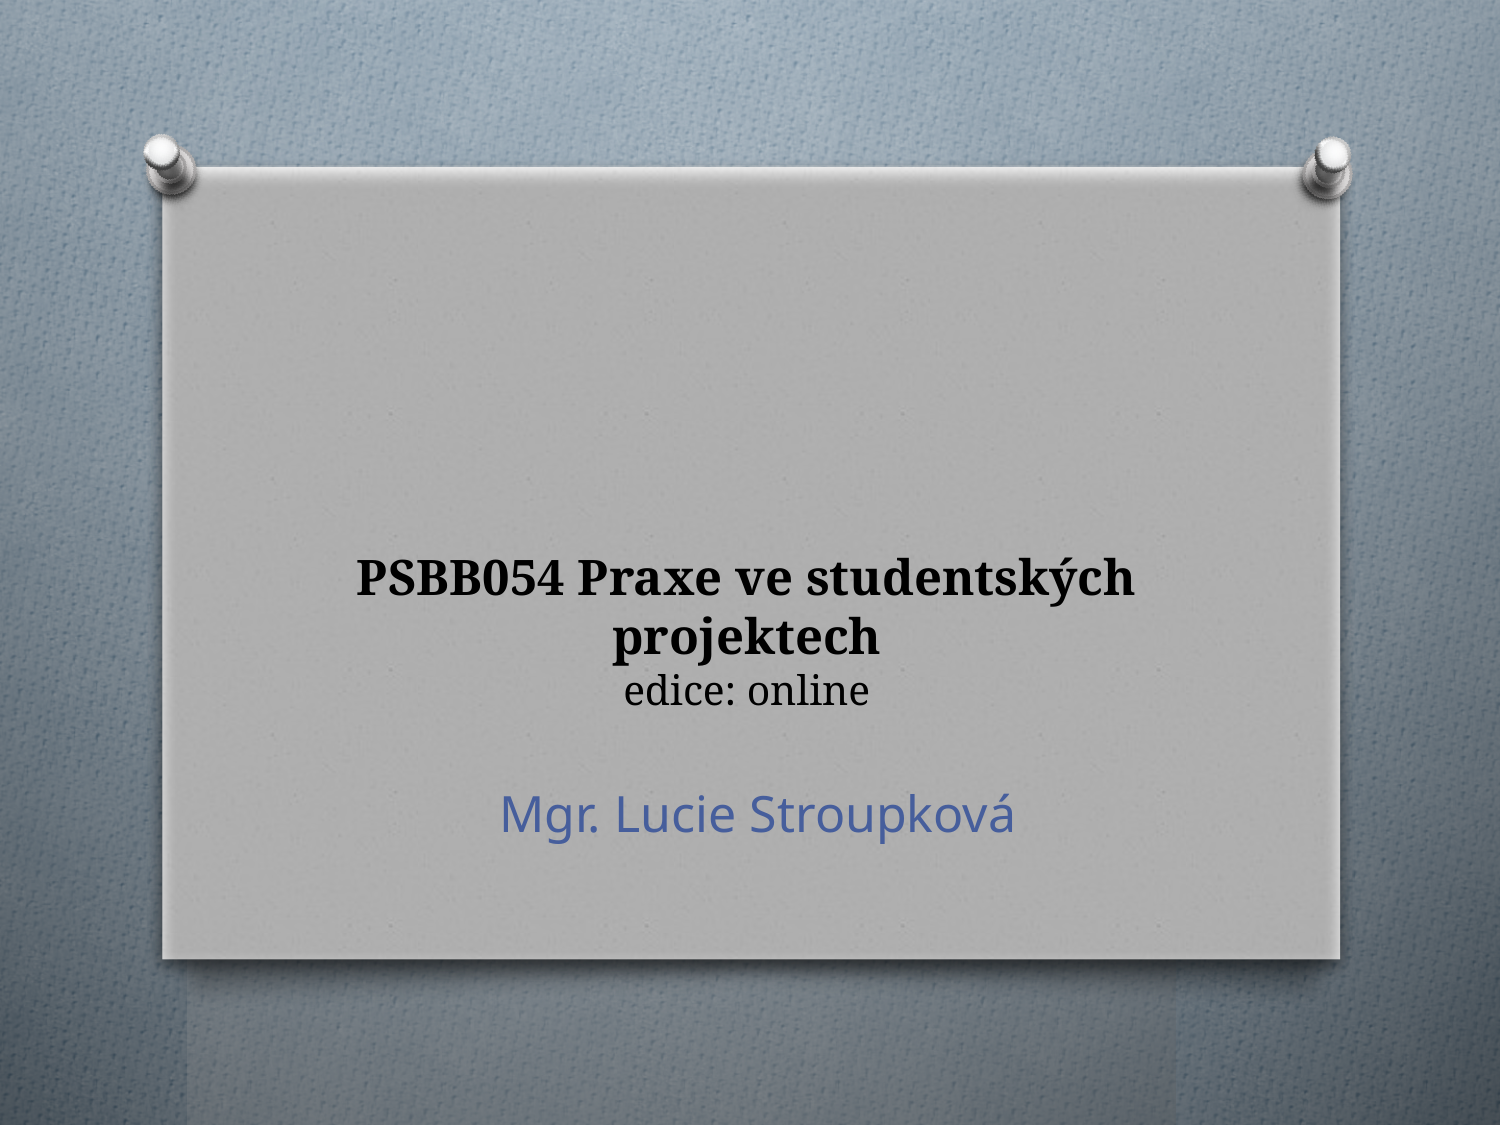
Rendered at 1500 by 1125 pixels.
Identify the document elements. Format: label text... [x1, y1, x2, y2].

picture [1274, 109, 1396, 230]
picture [112, 100, 235, 224]
title PSBB054 Praxe ve studentských projektech edice: online [277, 420, 1217, 721]
subtitle Mgr. Lucie Stroupková [289, 775, 1227, 1026]
